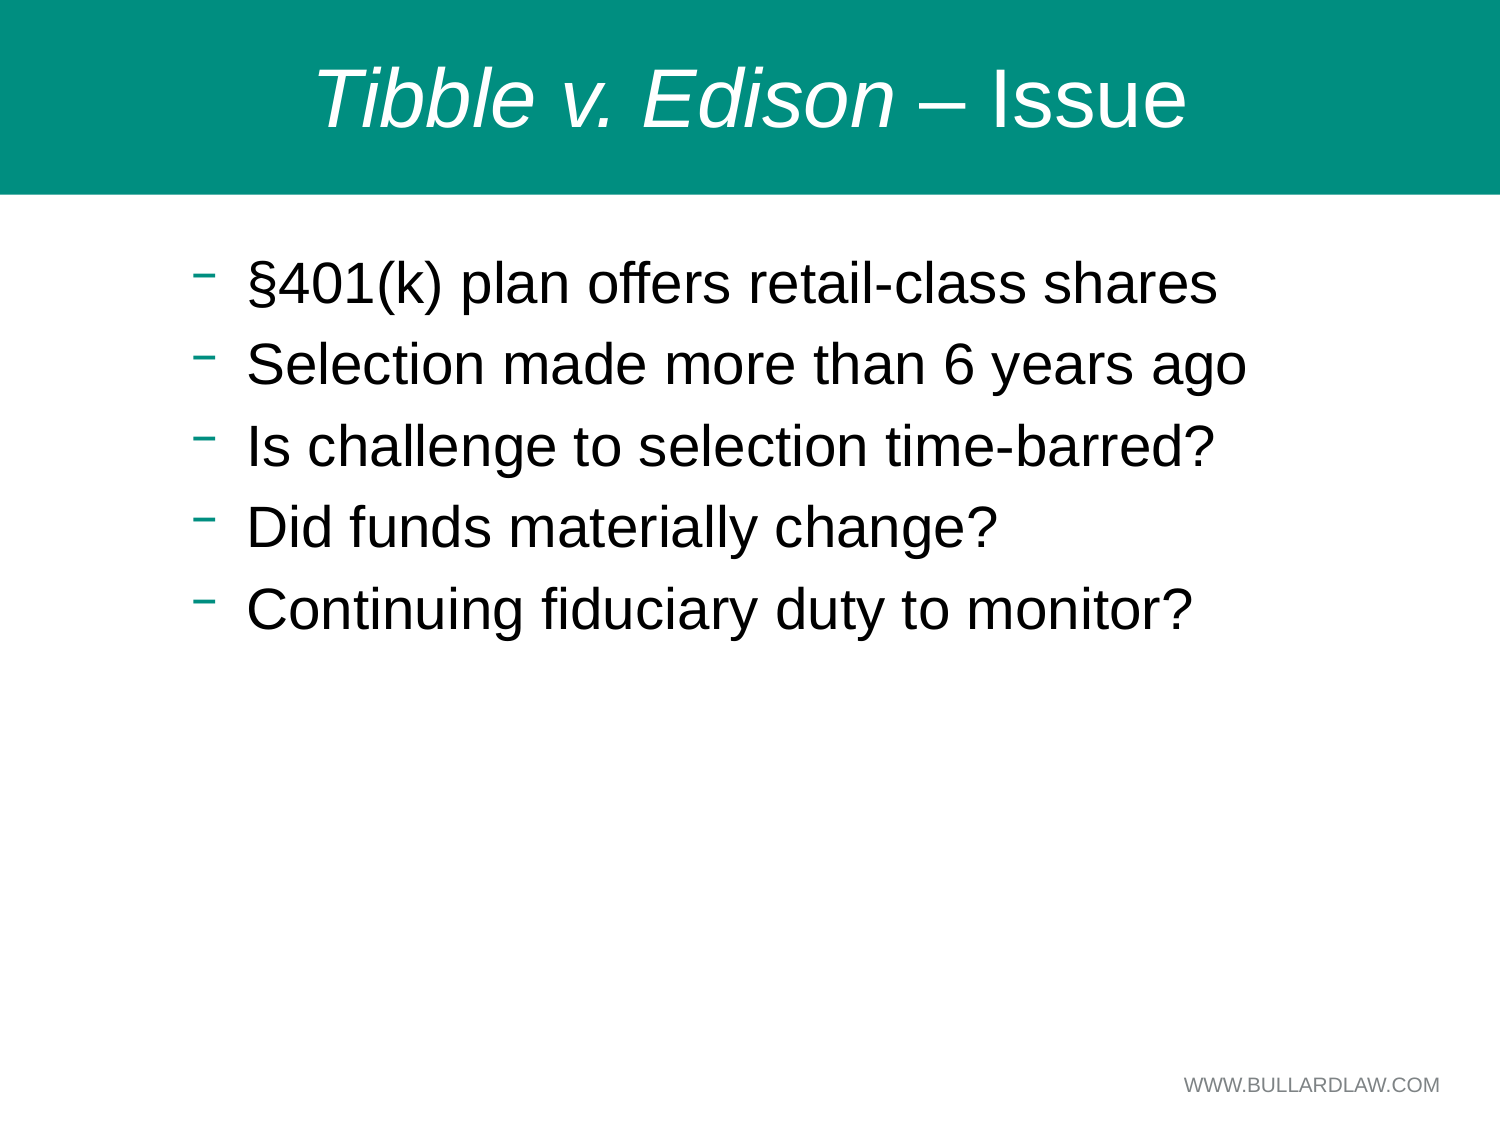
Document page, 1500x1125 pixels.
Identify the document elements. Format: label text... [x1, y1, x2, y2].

list §401(k) plan offers retail-class shares Selection made more than 6 years ago Is challenge to selection time-barred? Did funds materially change? Continuing fiduciary duty to monitor? [174, 237, 1438, 975]
title Tibble v. Edison – Issue [0, 0, 1500, 188]
